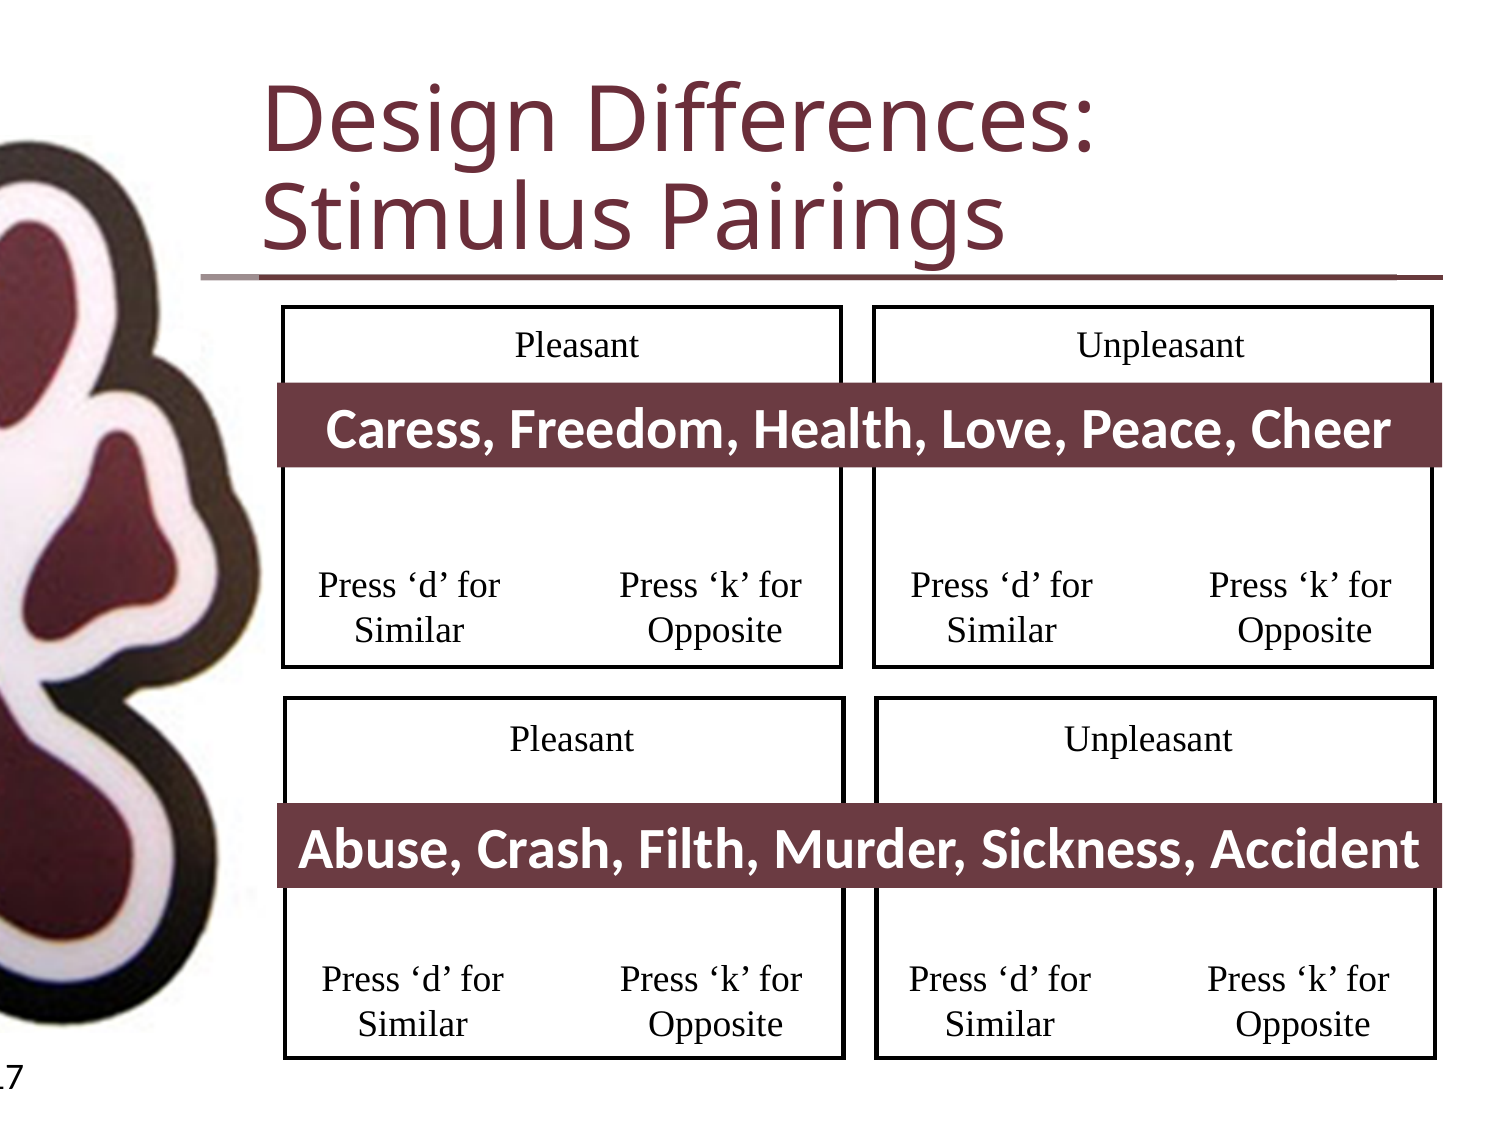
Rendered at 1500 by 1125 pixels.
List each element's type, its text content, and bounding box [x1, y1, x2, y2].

title Design Differences: Stimulus Pairings [245, 59, 1500, 278]
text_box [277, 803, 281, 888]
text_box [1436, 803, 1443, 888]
picture [0, 135, 267, 1033]
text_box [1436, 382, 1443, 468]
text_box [281, 307, 1436, 1058]
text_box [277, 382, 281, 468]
